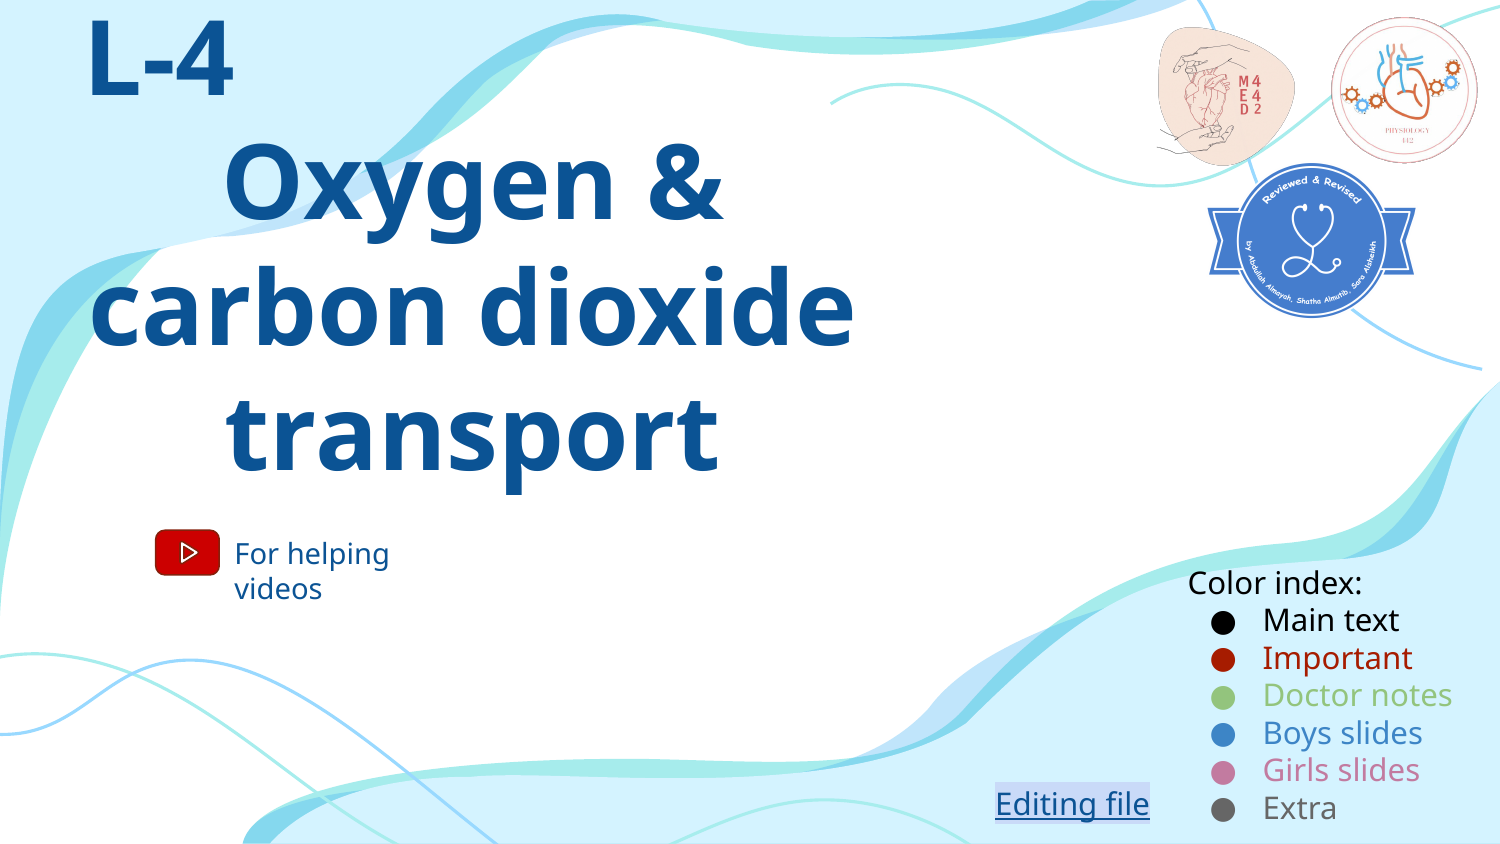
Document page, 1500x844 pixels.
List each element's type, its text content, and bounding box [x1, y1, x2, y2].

text_box Editing file [972, 769, 1173, 837]
title L-4 Oxygen & carbon dioxide transport [68, 111, 878, 370]
text_box For helping videos [219, 519, 464, 620]
picture [1080, 0, 1484, 320]
text_box Color index: Main text Important Doctor notes Boys slides Girls slides Extra [1172, 548, 1500, 841]
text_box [155, 529, 220, 576]
